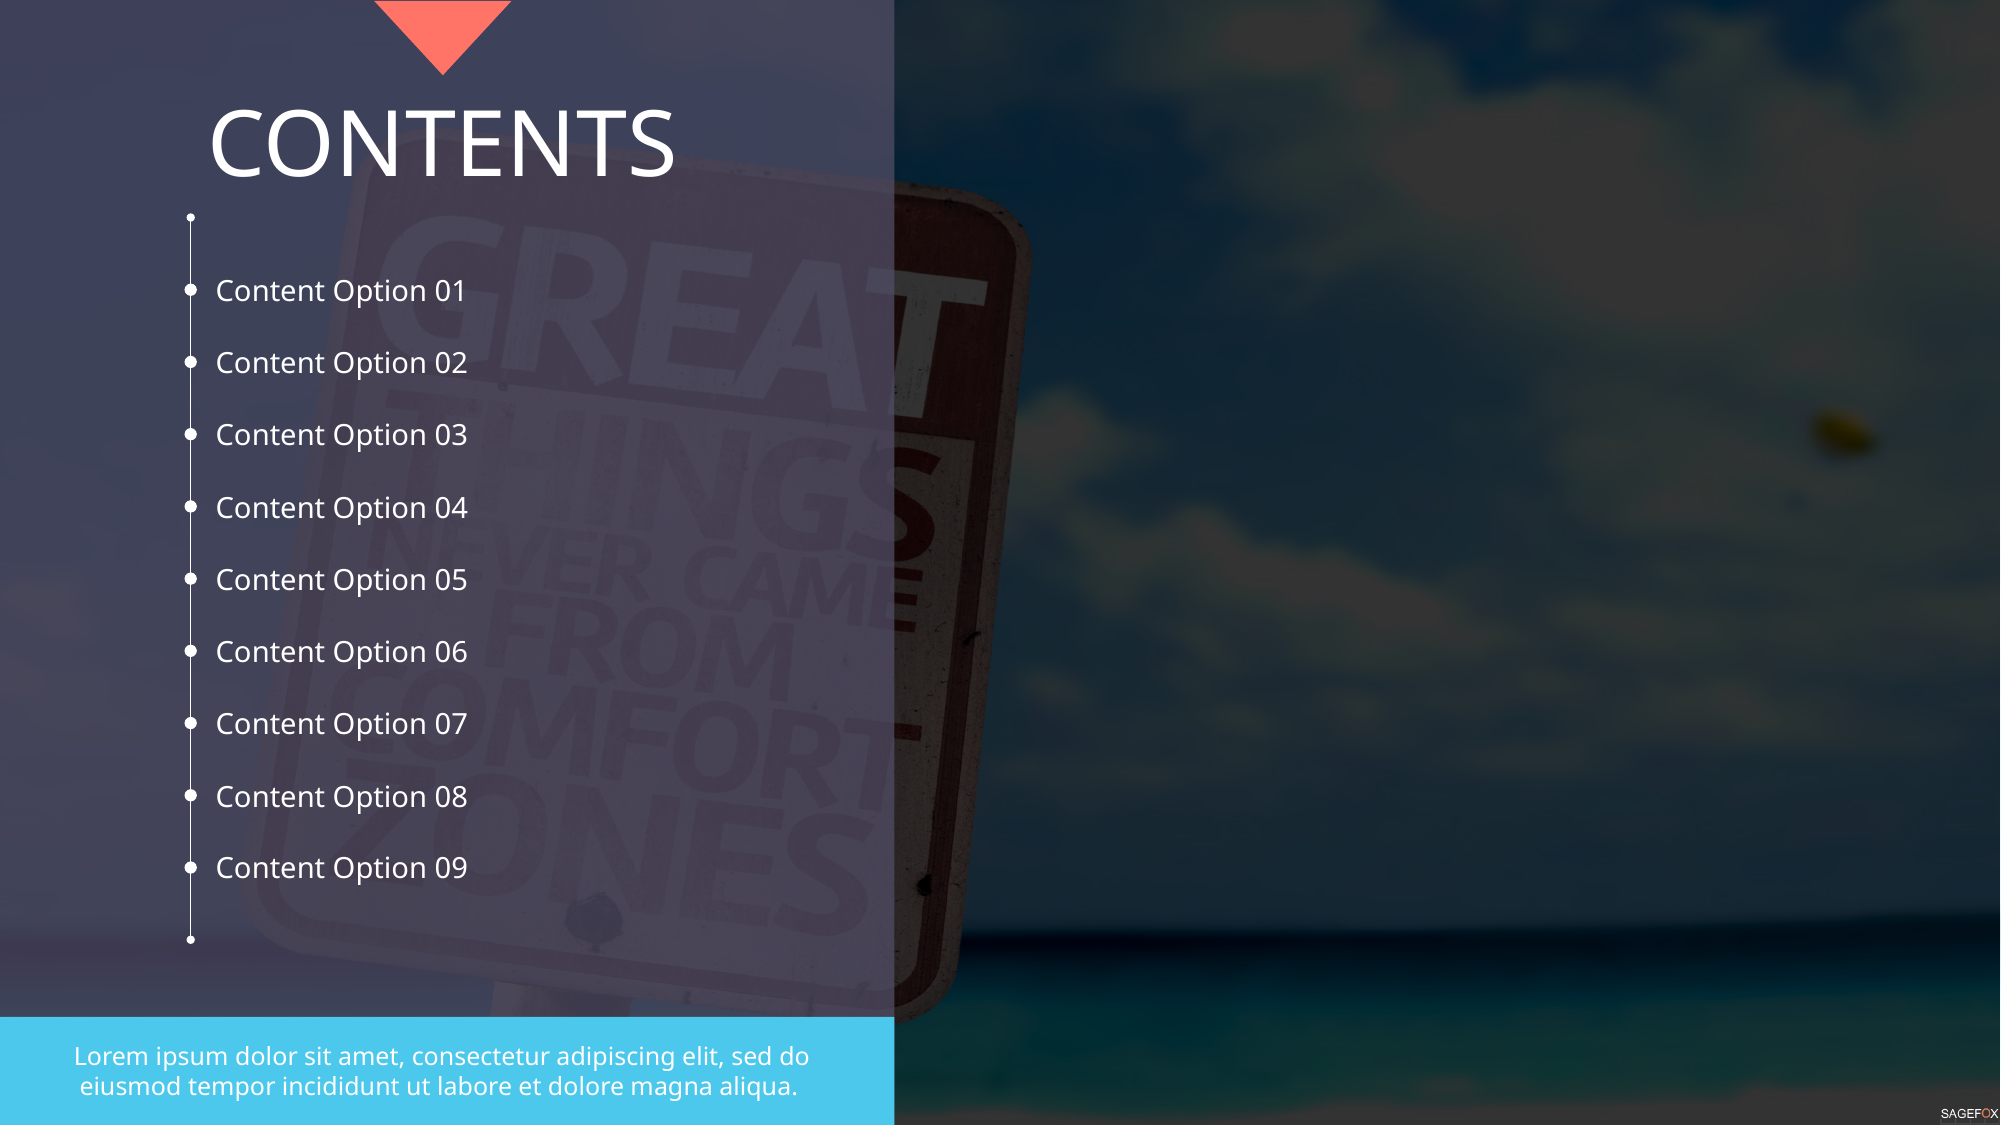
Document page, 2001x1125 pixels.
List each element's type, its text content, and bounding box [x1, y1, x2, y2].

picture [895, 0, 2001, 1125]
text_box Content Option 07 [200, 697, 501, 748]
text_box Content Option 04 [200, 481, 501, 532]
text_box CONTENTS [142, 77, 743, 202]
text_box Content Option 03 [200, 408, 501, 459]
text_box Content Option 06 [200, 626, 501, 676]
text_box Content Option 02 [200, 337, 501, 387]
text_box Content Option 05 [200, 554, 501, 604]
text_box Content Option 08 [200, 770, 501, 821]
text_box Content Option 09 [200, 842, 501, 893]
text_box [371, 0, 514, 77]
text_box Lorem ipsum dolor sit amet, consectetur adipiscing elit, sed do eiusmod tempor incididunt ut labore et dolore magna aliqua. [11, 1033, 874, 1108]
text_box [0, 1016, 895, 1125]
text_box Content Option 01 [200, 264, 501, 315]
text_box [0, 0, 895, 1016]
